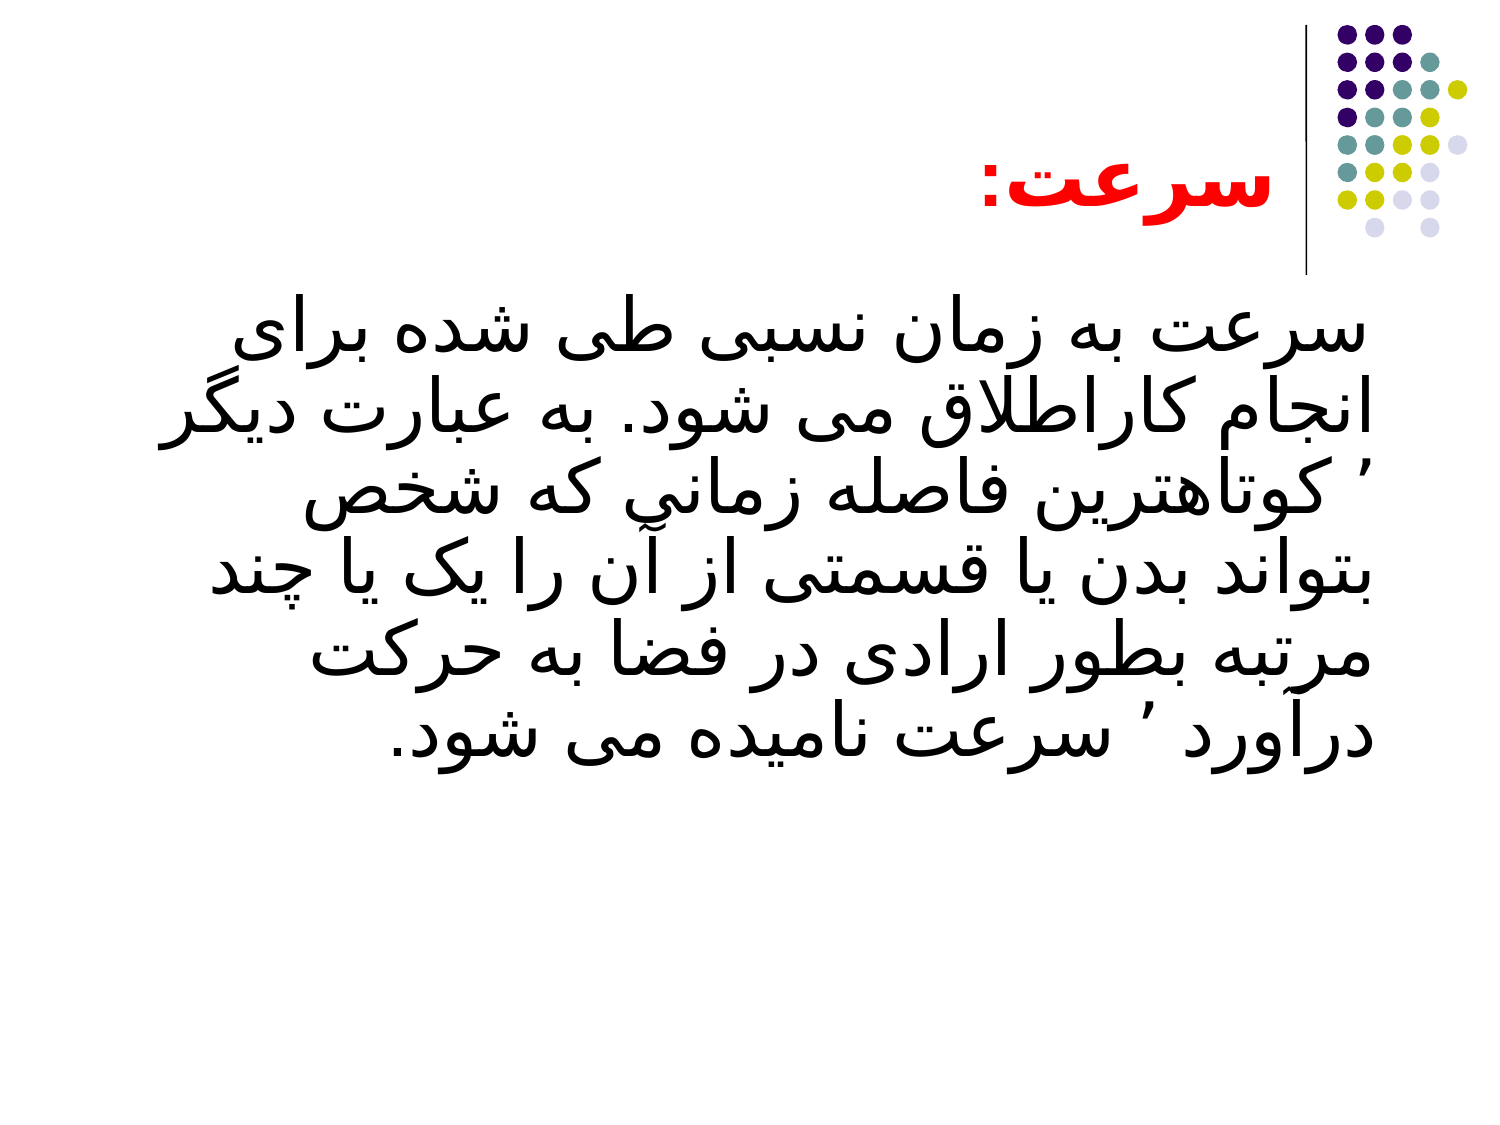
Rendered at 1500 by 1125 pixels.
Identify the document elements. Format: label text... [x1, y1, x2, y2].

list سرعت به زمان نسبی طی شده برای انجام کاراطلاق می شود. به عبارت دیگر ٬ کوتاهترین فاصله زمانی که شخص بتواند بدن یا قسمتی از آن را یک یا چند مرتبه بطور ارادی در فضا به حرکت درآورد ٬ سرعت نامیده می شود. [135, 278, 1449, 1023]
title سرعت: [76, 42, 1428, 231]
